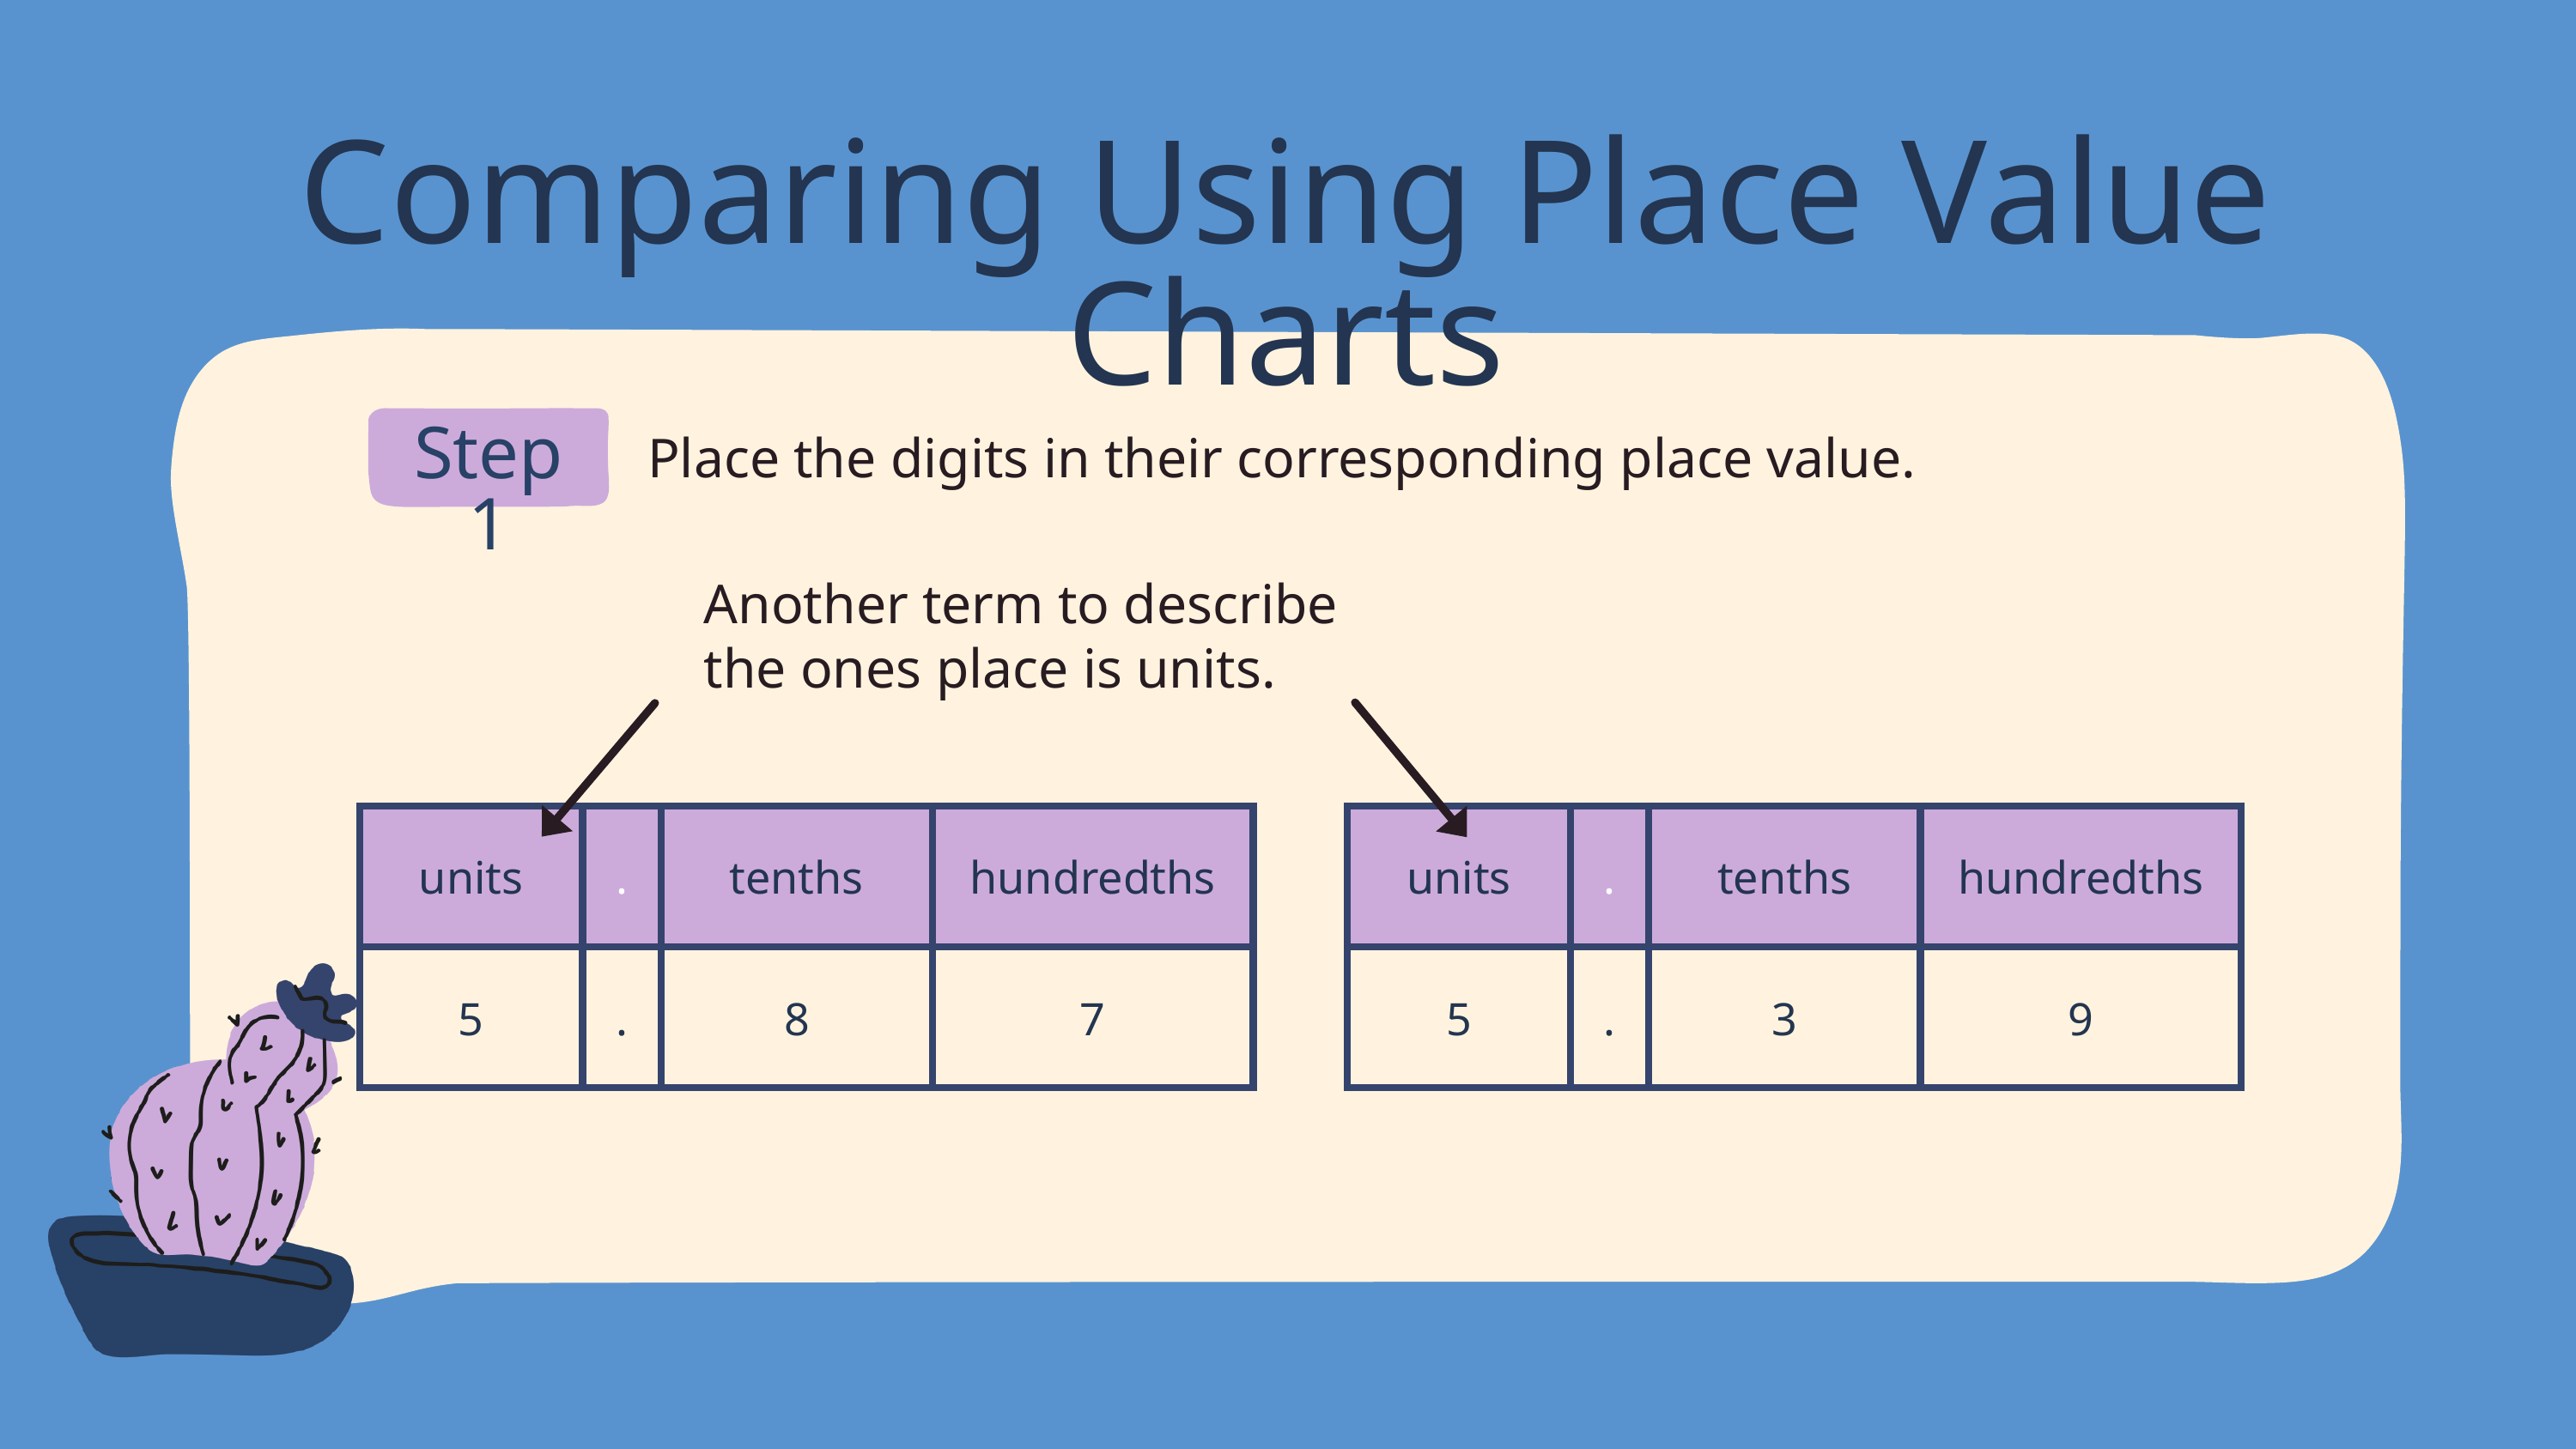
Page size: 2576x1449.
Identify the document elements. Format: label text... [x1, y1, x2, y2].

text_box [170, 328, 2406, 1304]
text_box Comparing Using Place Value Charts [140, 130, 2432, 415]
text_box [46, 962, 360, 1361]
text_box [368, 408, 610, 507]
